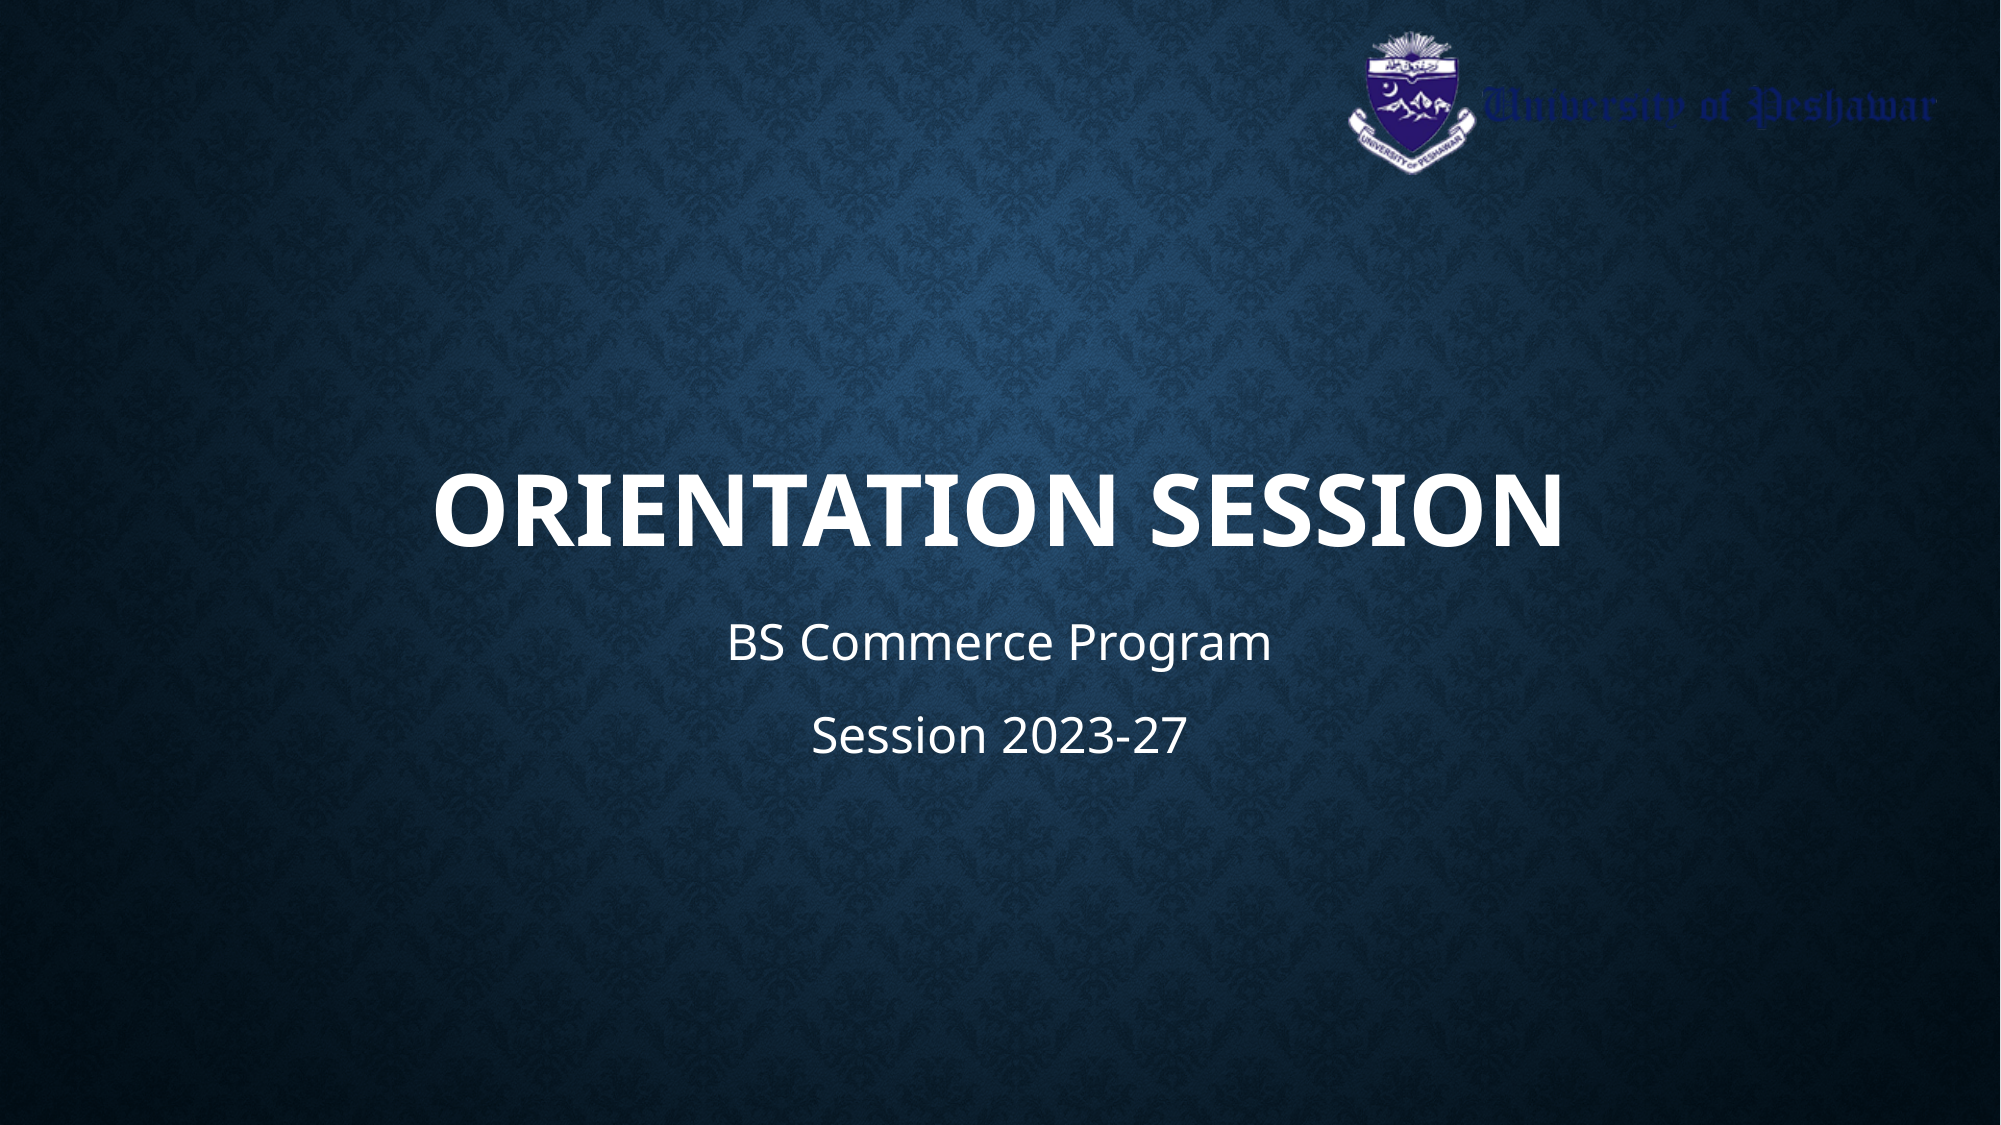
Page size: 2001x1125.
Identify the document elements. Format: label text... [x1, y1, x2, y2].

picture [1347, 30, 1943, 176]
title Orientation Session [261, 184, 1739, 576]
subtitle BS Commerce Program Session 2023-27 [261, 590, 1739, 863]
